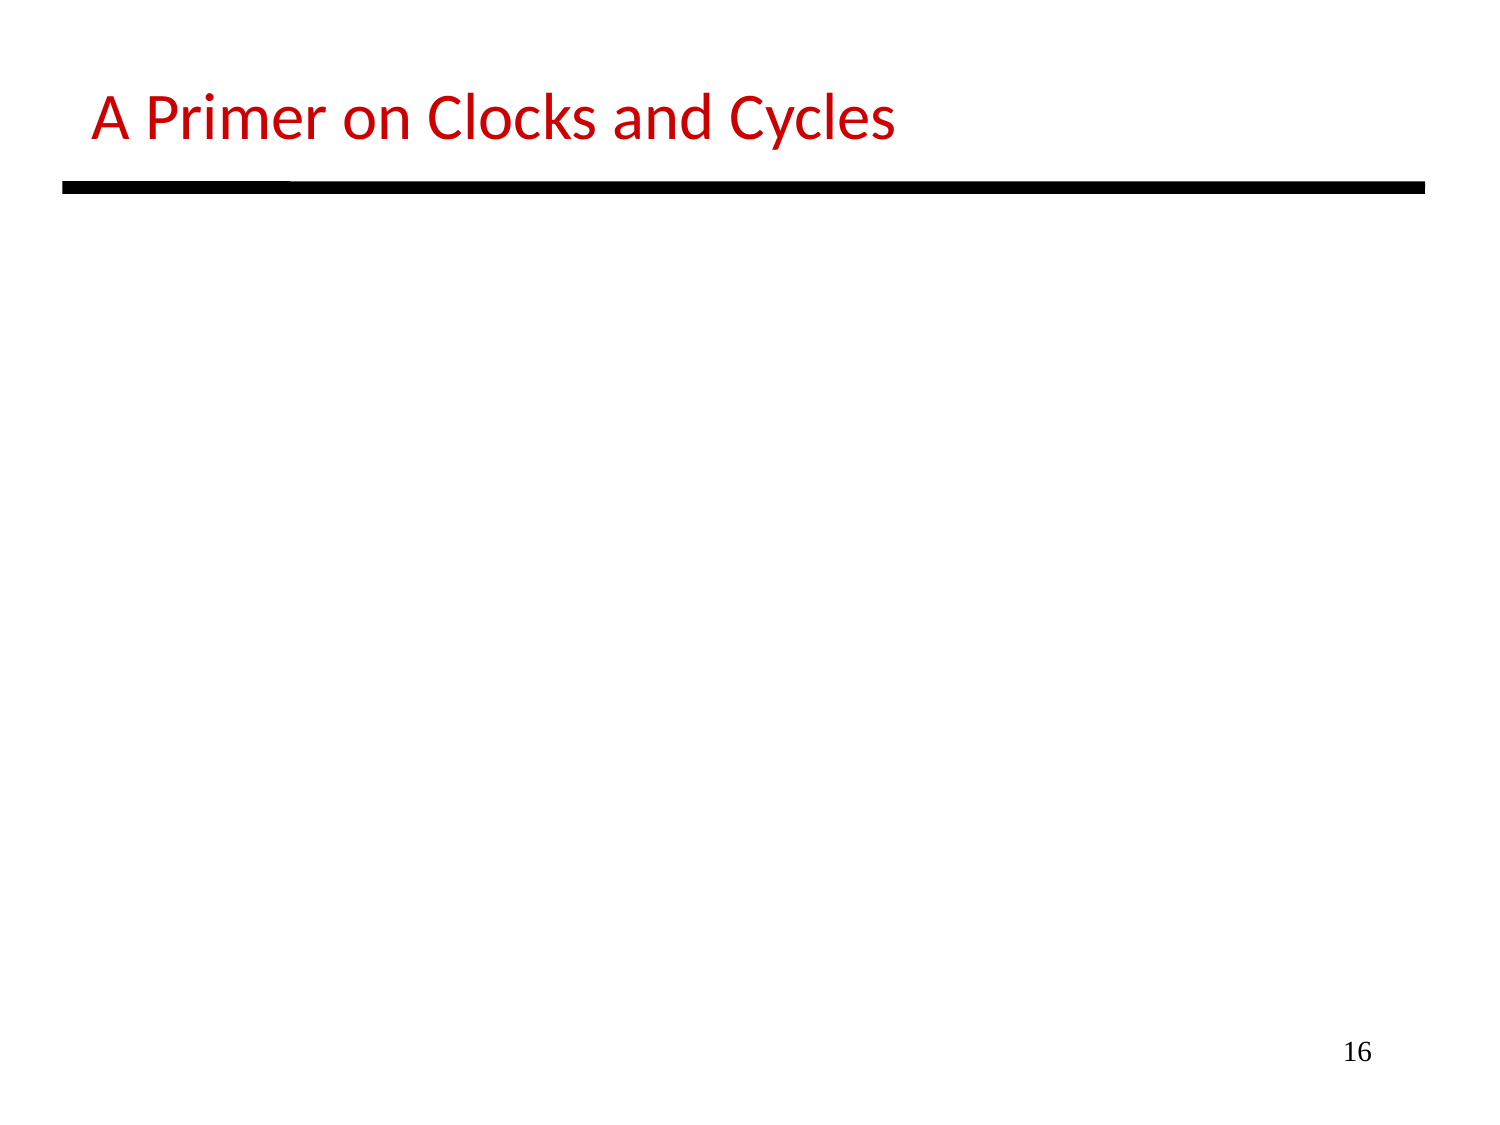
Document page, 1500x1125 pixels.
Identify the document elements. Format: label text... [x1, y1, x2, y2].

slide_number 16 [1074, 1025, 1388, 1100]
text_box A Primer on Clocks and Cycles [76, 65, 913, 160]
